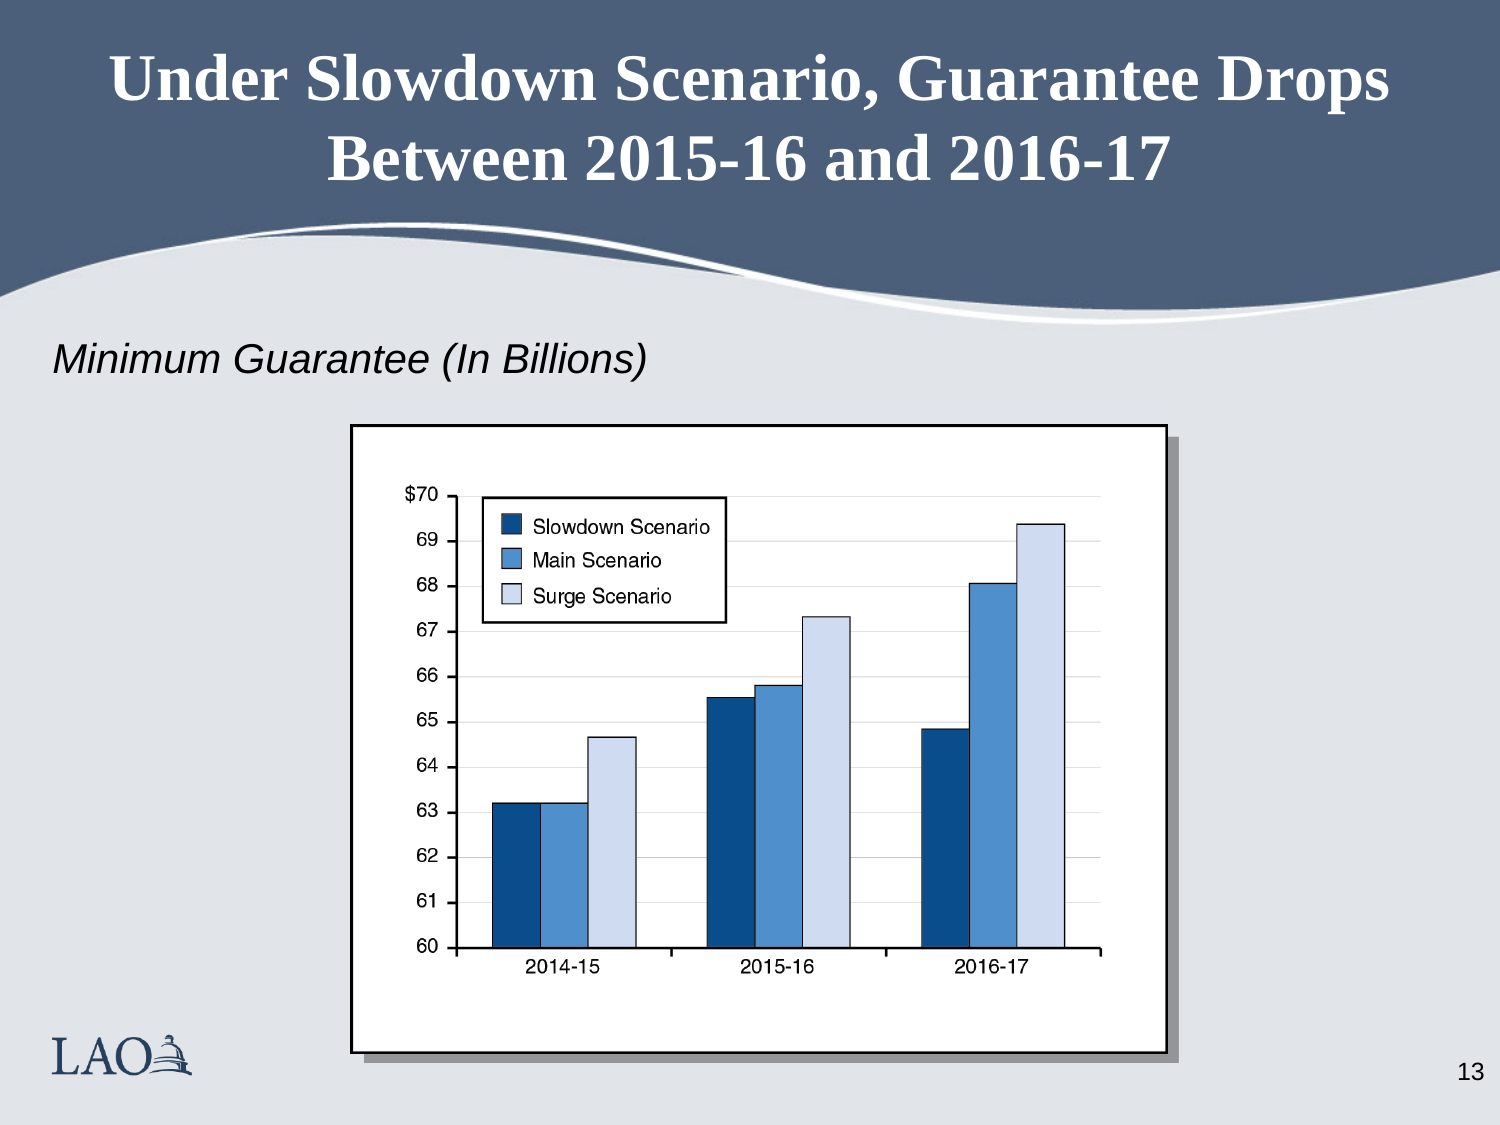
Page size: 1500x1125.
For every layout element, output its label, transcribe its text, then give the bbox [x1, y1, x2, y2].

title Under Slowdown Scenario, Guarantee Drops Between 2015-16 and 2016-17 [75, 39, 1425, 188]
subtitle Minimum Guarantee (In Billions) [37, 324, 1500, 400]
slide_number 12 [1149, 1040, 1500, 1100]
picture [0, 0, 1500, 1125]
